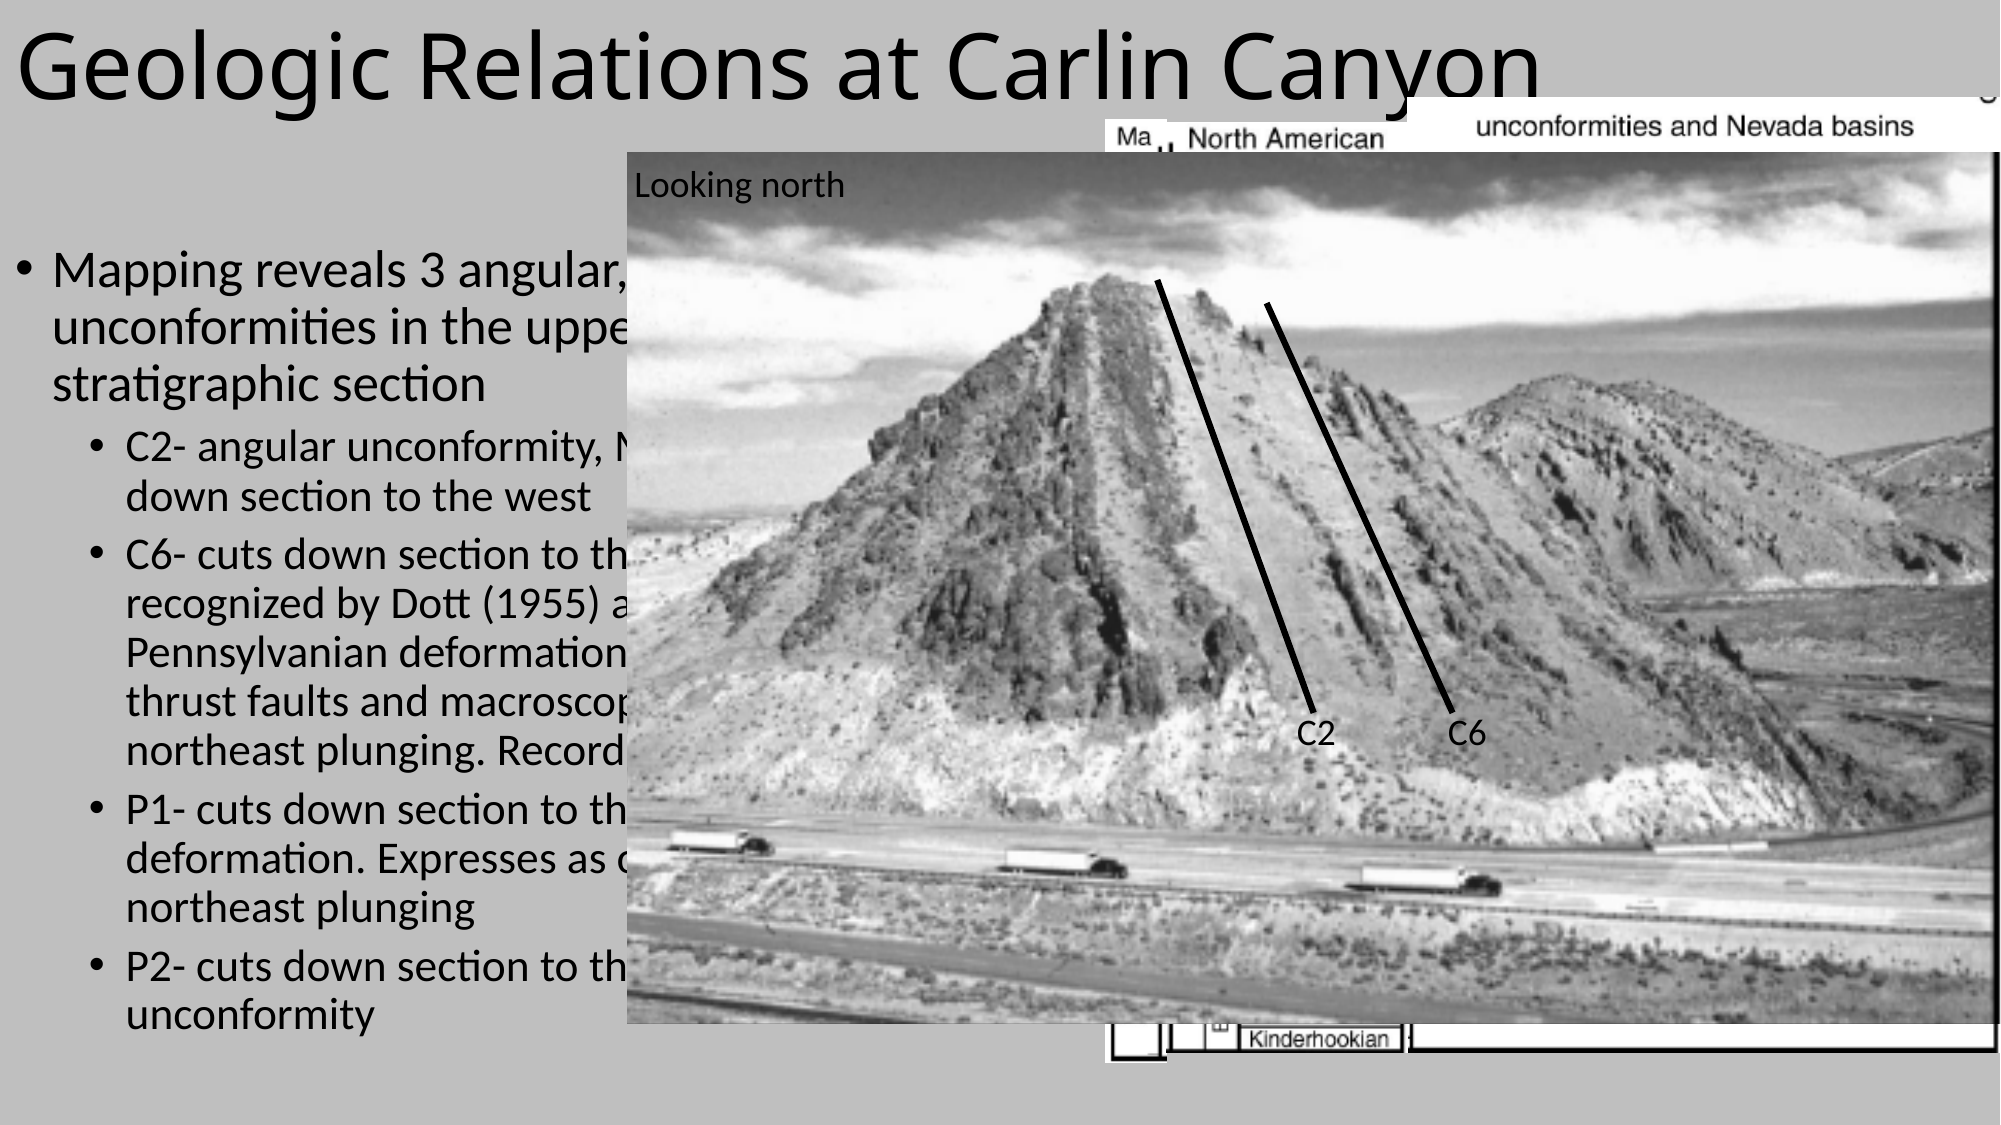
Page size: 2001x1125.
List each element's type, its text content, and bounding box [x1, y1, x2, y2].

title Geologic Relations at Carlin Canyon [0, 0, 1725, 140]
list Mapping reveals 3 angular, and 1 not angular, unconformities in the upper Paleozoic stratigraphic section C2- angular unconformity, Mississippian in age, cuts down section to the west C6- cuts down section to the west, originally recognized by Dott (1955) as evidence for Pennsylvanian deformation. Deformation consists of thrust faults and macroscopic overturned folds, northeast plunging. Records contraction P1- cuts down section to the east, Permian deformation. Expresses as open, upright folds, northeast plunging P2- cuts down section to the east. Regional scale unconformity [0, 234, 1105, 1053]
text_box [1105, 1024, 2000, 1064]
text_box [617, 152, 2000, 1024]
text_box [1105, 97, 2000, 152]
